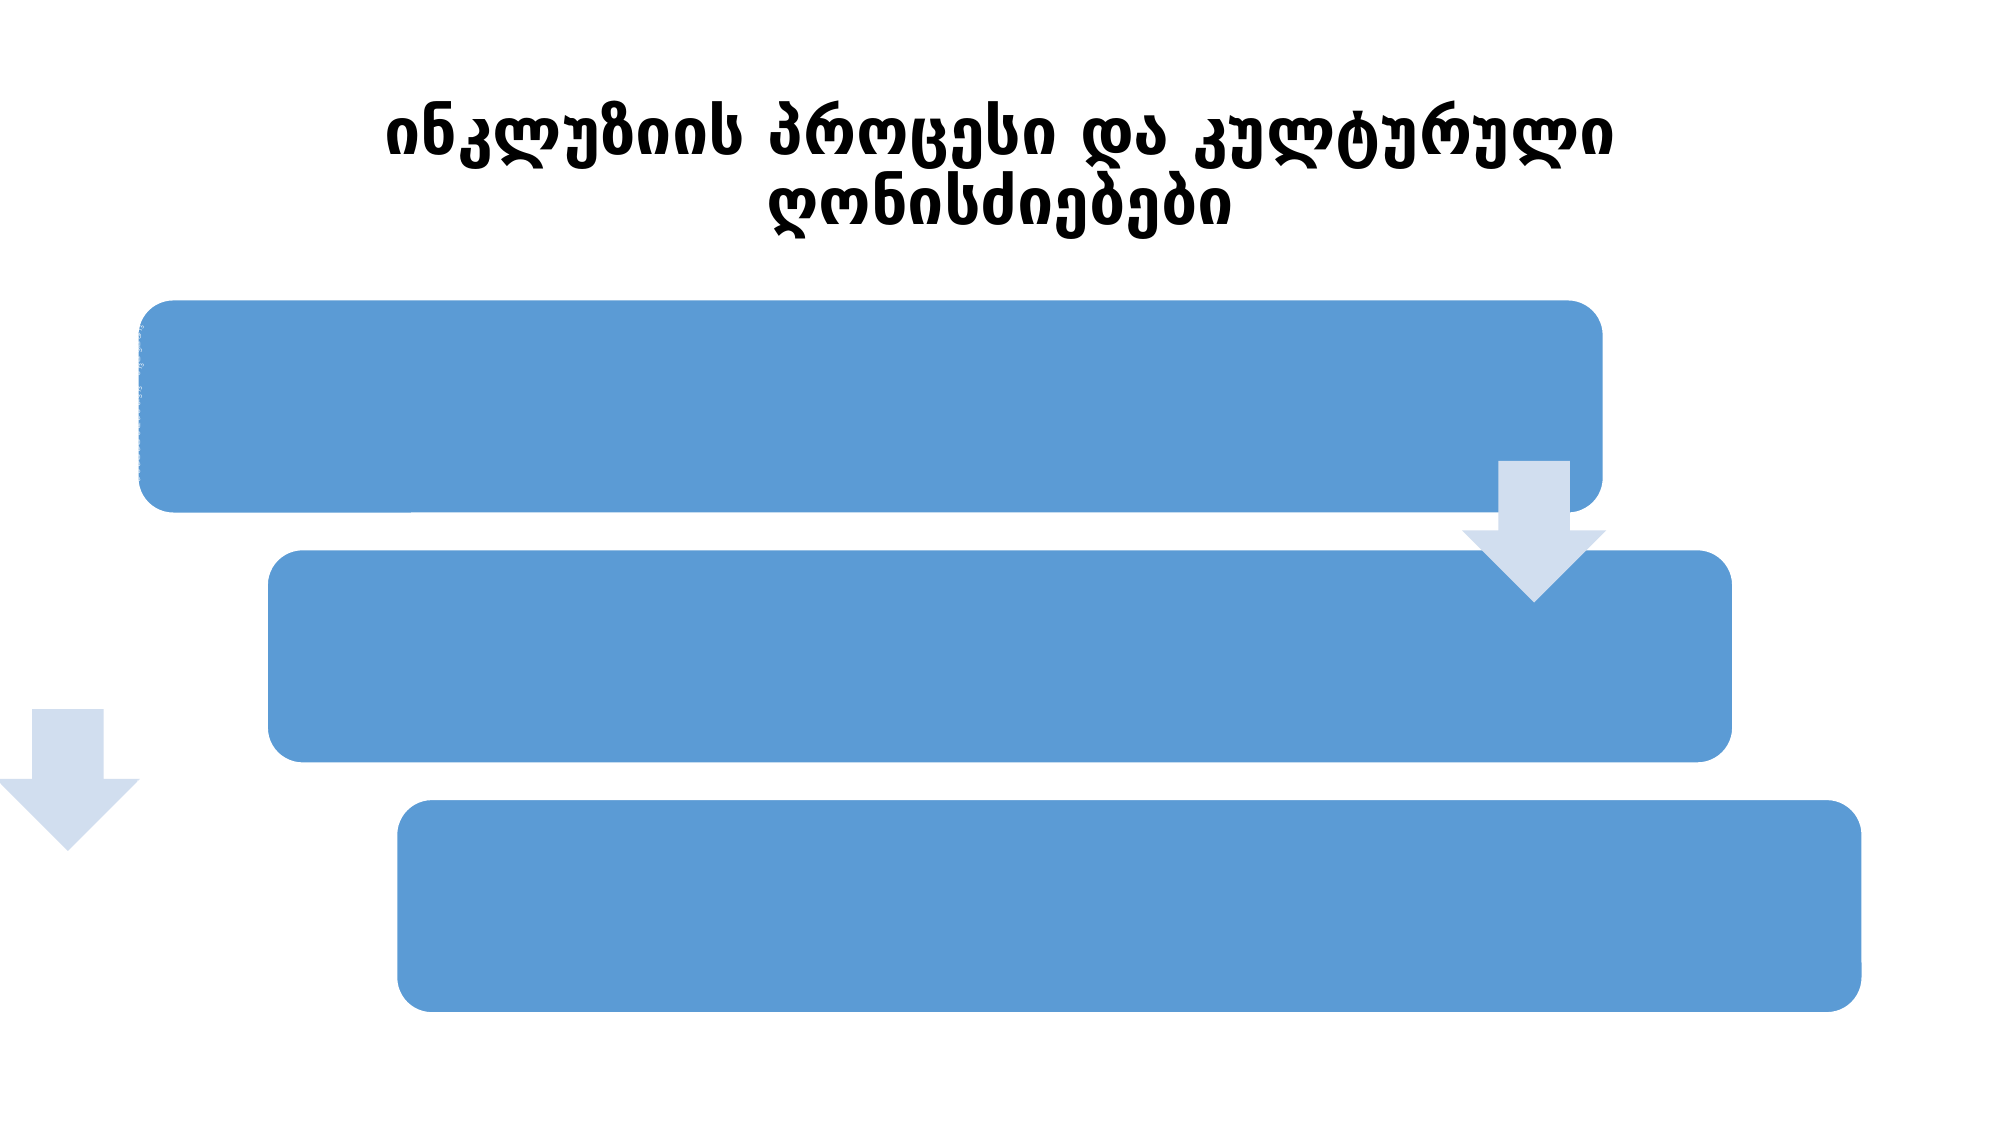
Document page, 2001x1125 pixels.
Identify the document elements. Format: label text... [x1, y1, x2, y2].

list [137, 299, 1863, 1014]
title ინკლუზიის პროცესი და კულტურული ღონისძიებები [137, 59, 1863, 278]
